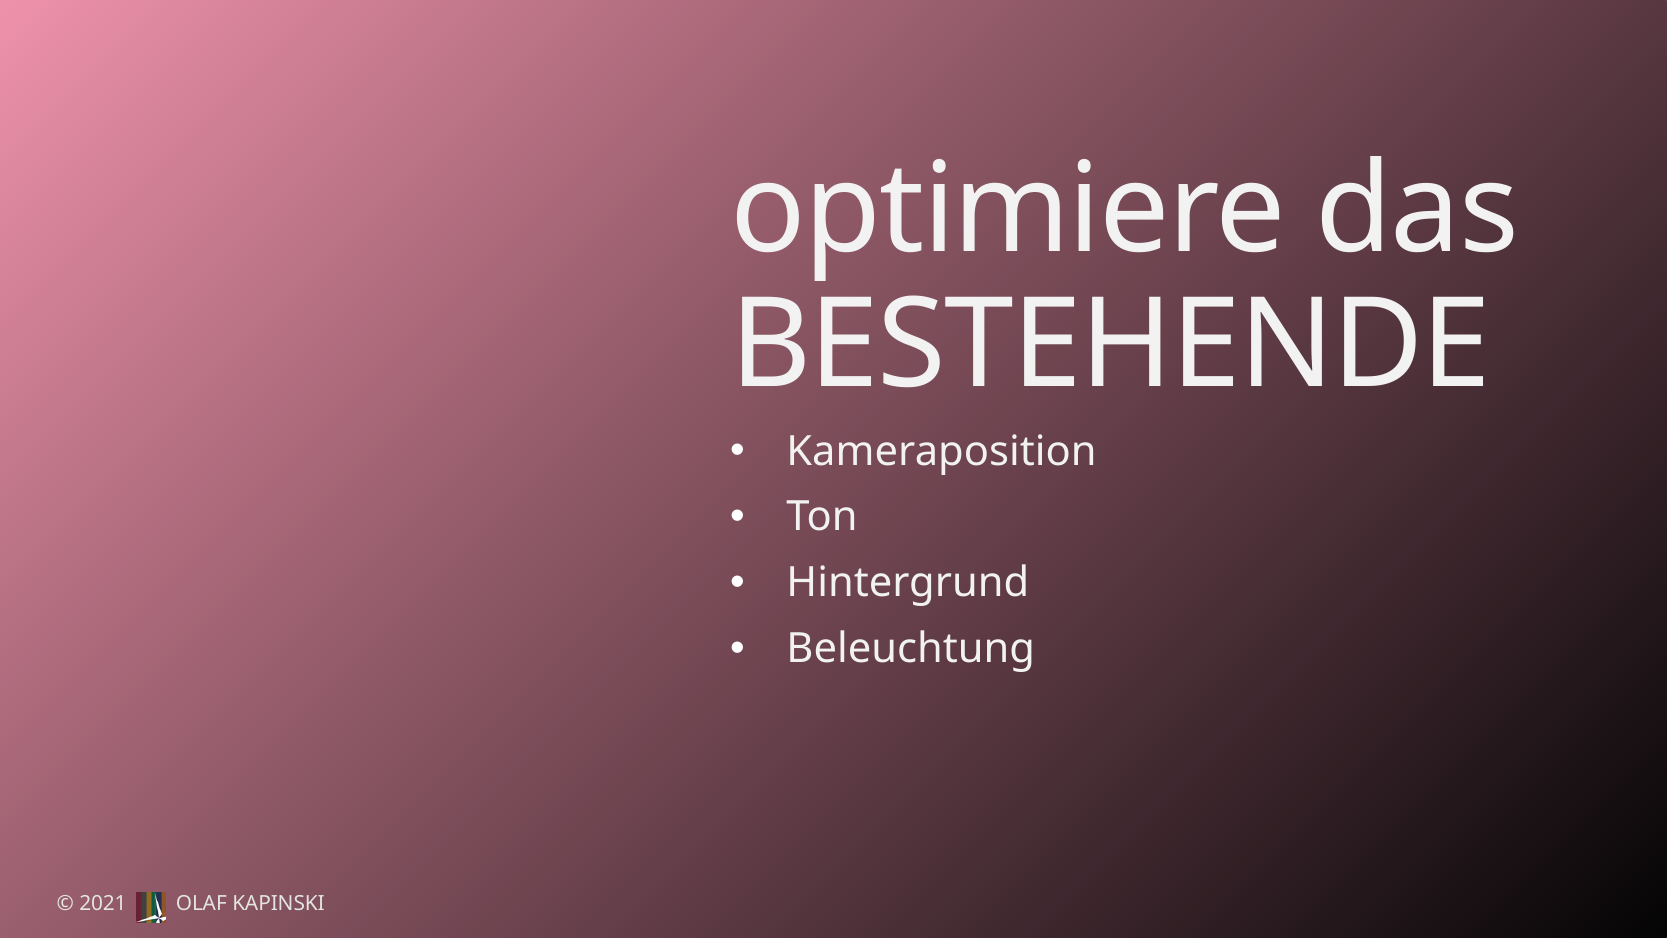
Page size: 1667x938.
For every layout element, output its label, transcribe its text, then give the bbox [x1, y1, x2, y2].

picture [136, 892, 166, 923]
title optimiere das BESTEHENDE [715, 136, 1613, 422]
subtitle Kameraposition Ton Hintergrund Beleuchtung [715, 421, 1543, 764]
